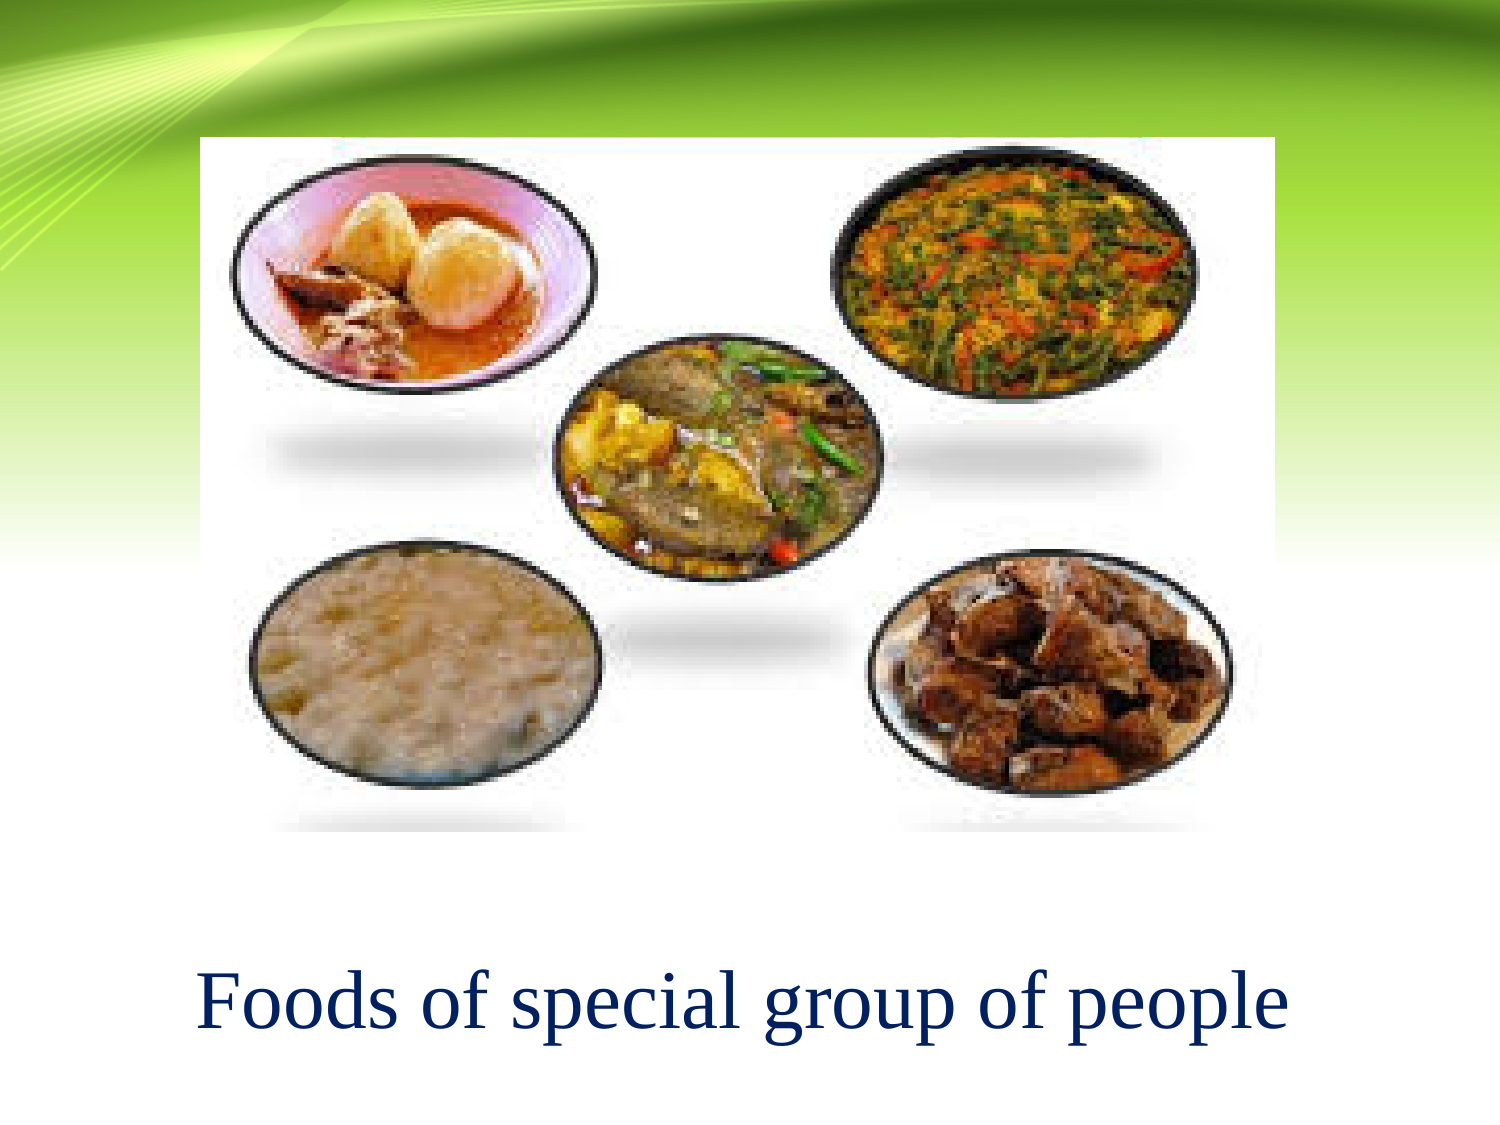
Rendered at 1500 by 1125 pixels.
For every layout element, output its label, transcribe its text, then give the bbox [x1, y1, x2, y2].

text_box Foods of special group of people [12, 937, 1475, 1053]
picture [0, 0, 1500, 1125]
